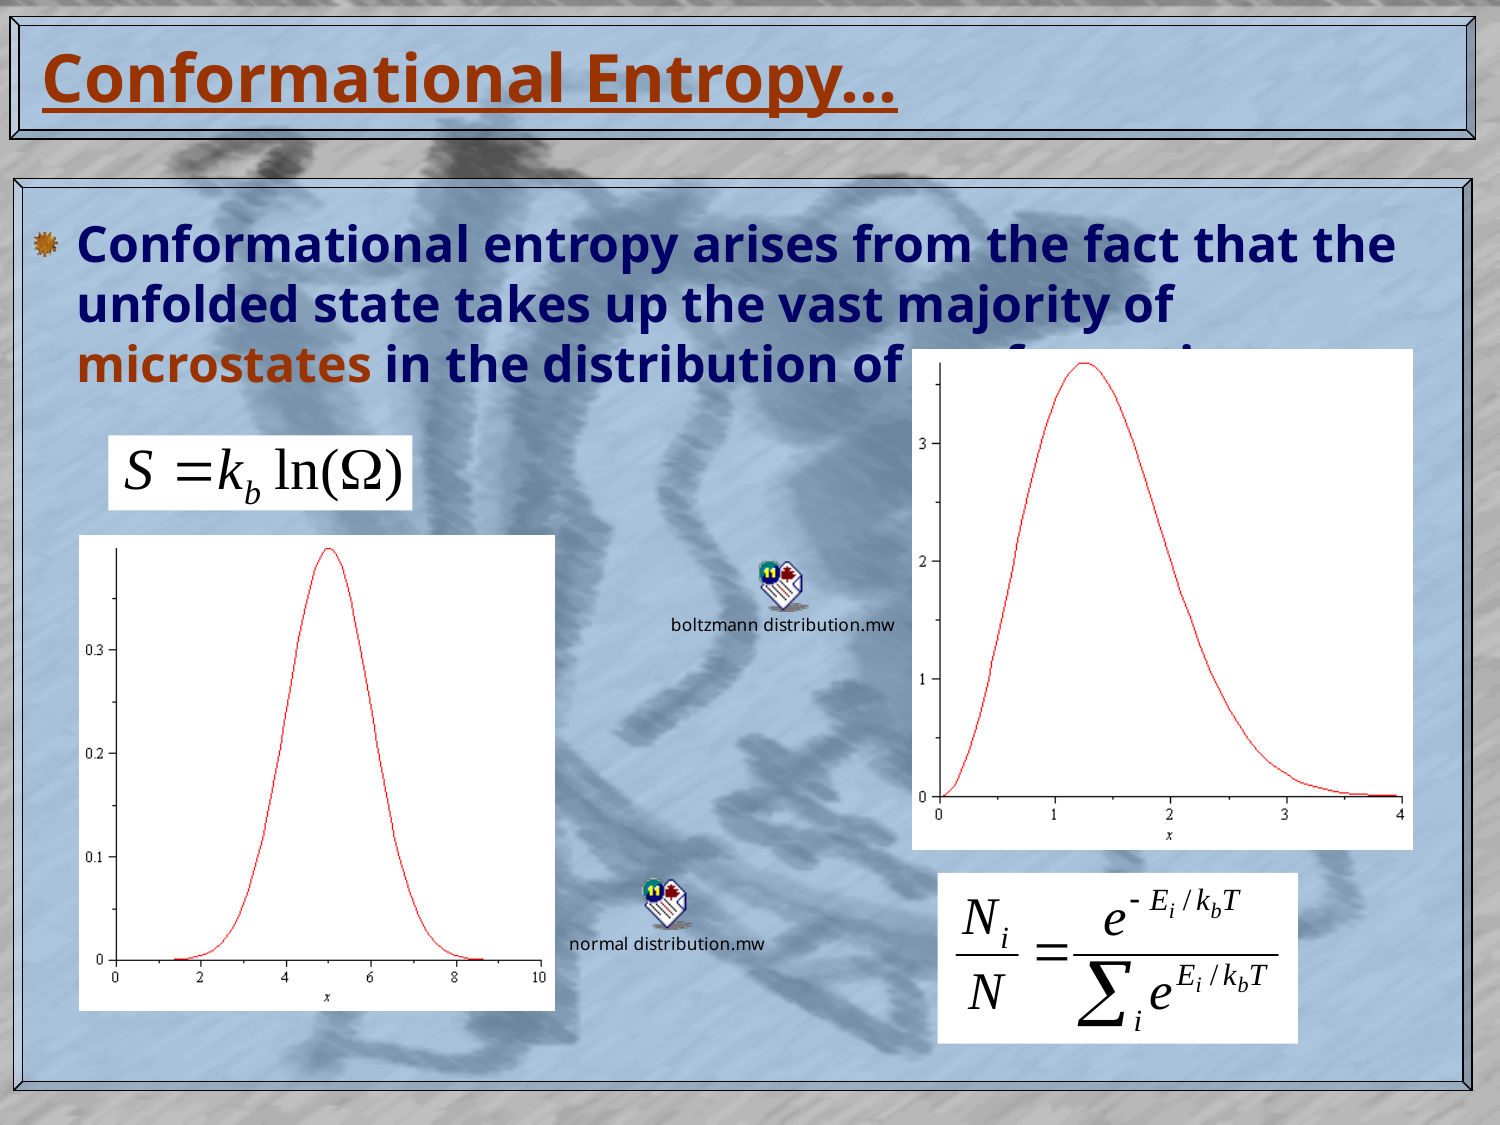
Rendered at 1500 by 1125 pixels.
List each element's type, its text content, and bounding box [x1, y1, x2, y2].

text_box [937, 872, 1298, 1044]
text_box [13, 178, 1472, 1091]
text_box [12, 17, 1474, 25]
text_box [10, 16, 1476, 140]
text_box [560, 878, 774, 959]
text_box Conformational Entropy… [27, 28, 1458, 124]
text_box Conformational entropy arises from the fact that the unfolded state takes up the vast majority of microstates in the distribution of conformations [61, 205, 1459, 400]
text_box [114, 430, 417, 519]
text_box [660, 559, 907, 641]
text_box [947, 875, 1287, 1044]
text_box [15, 179, 1470, 187]
picture [0, 0, 1500, 1125]
